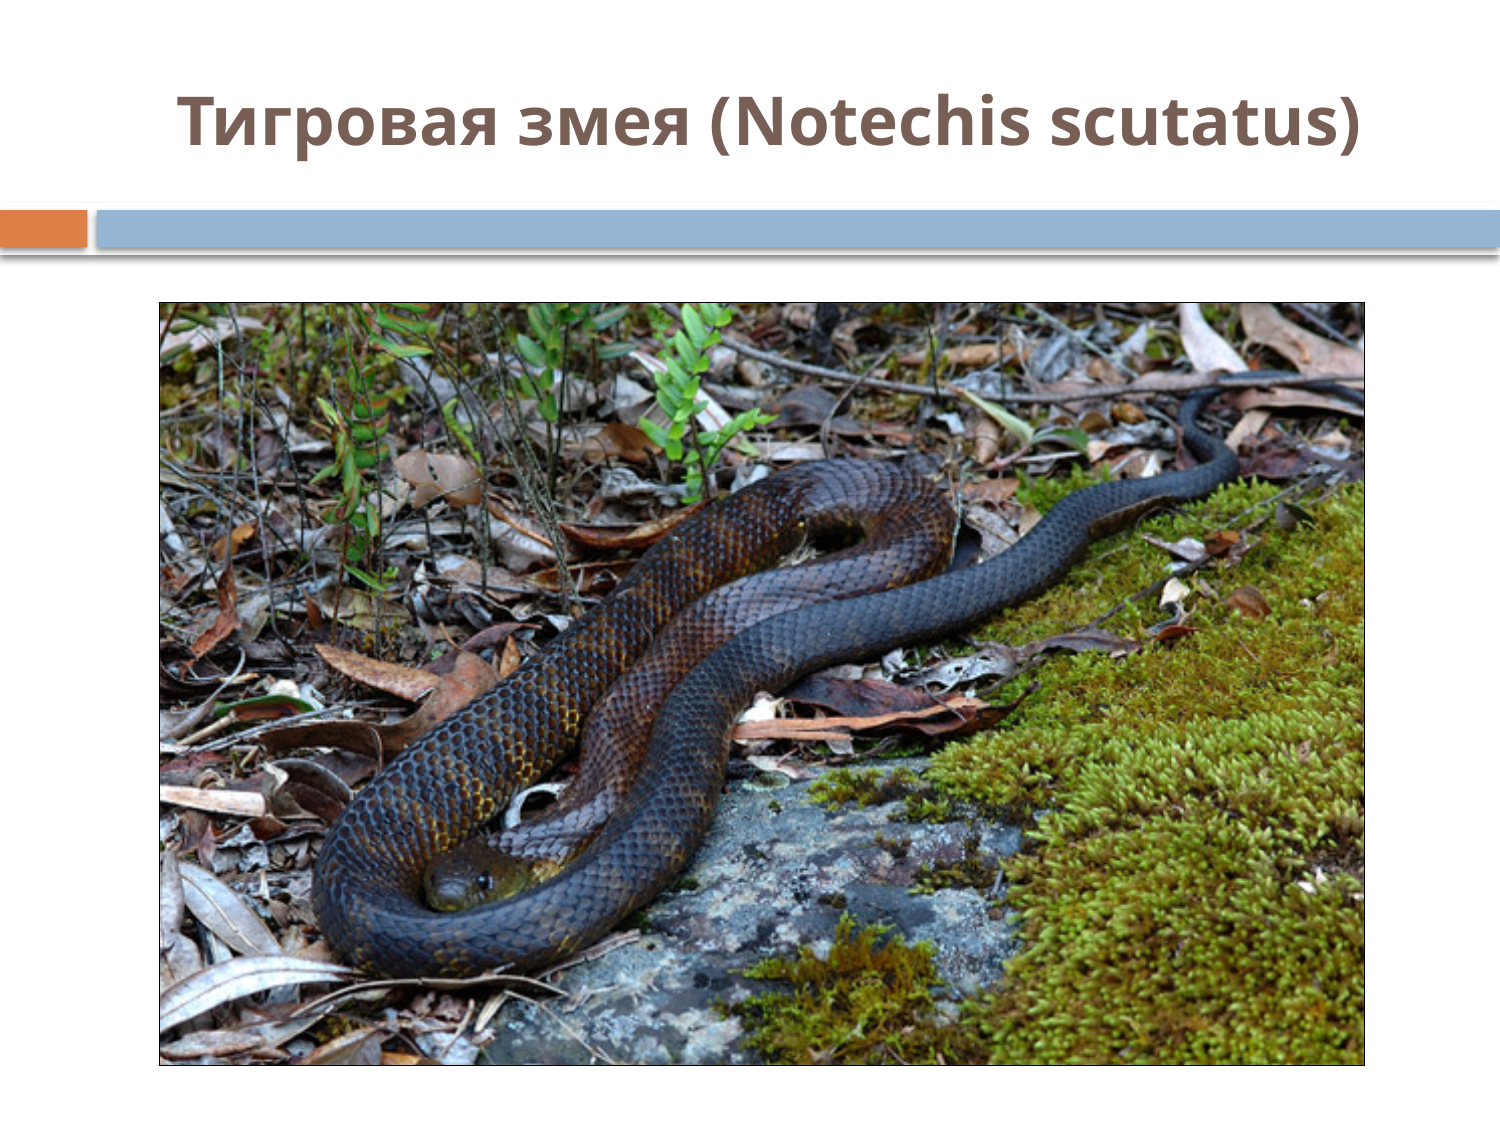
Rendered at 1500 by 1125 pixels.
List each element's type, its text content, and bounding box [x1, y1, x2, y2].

title Тигровая змея (Notechis scutatus) [100, 37, 1438, 200]
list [159, 302, 1365, 1066]
